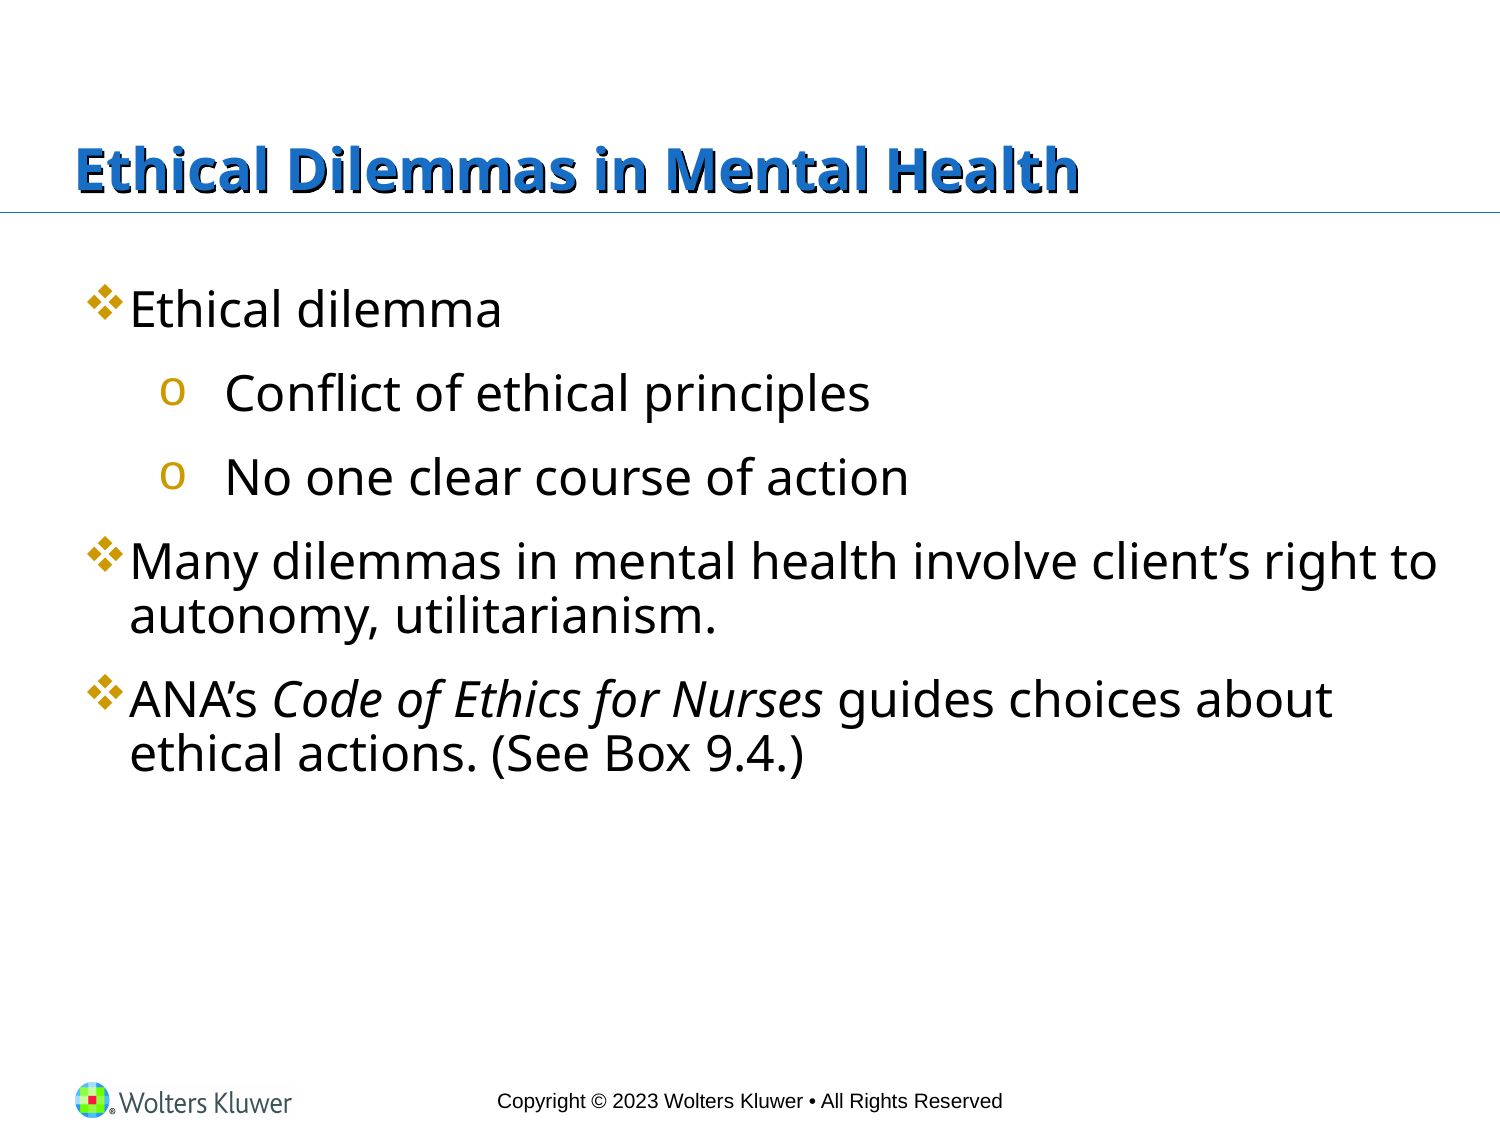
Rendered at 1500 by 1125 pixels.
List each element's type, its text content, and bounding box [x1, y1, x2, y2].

title Ethical Dilemmas in Mental Health [73, 139, 1472, 204]
list Ethical dilemma Conflict of ethical principles No one clear course of action Many dilemmas in mental health involve client’s right to autonomy, utilitarianism. ANA’s Code of Ethics for Nurses guides choices about ethical actions. (See Box 9.4.) [67, 276, 1481, 1039]
picture [75, 1082, 292, 1118]
